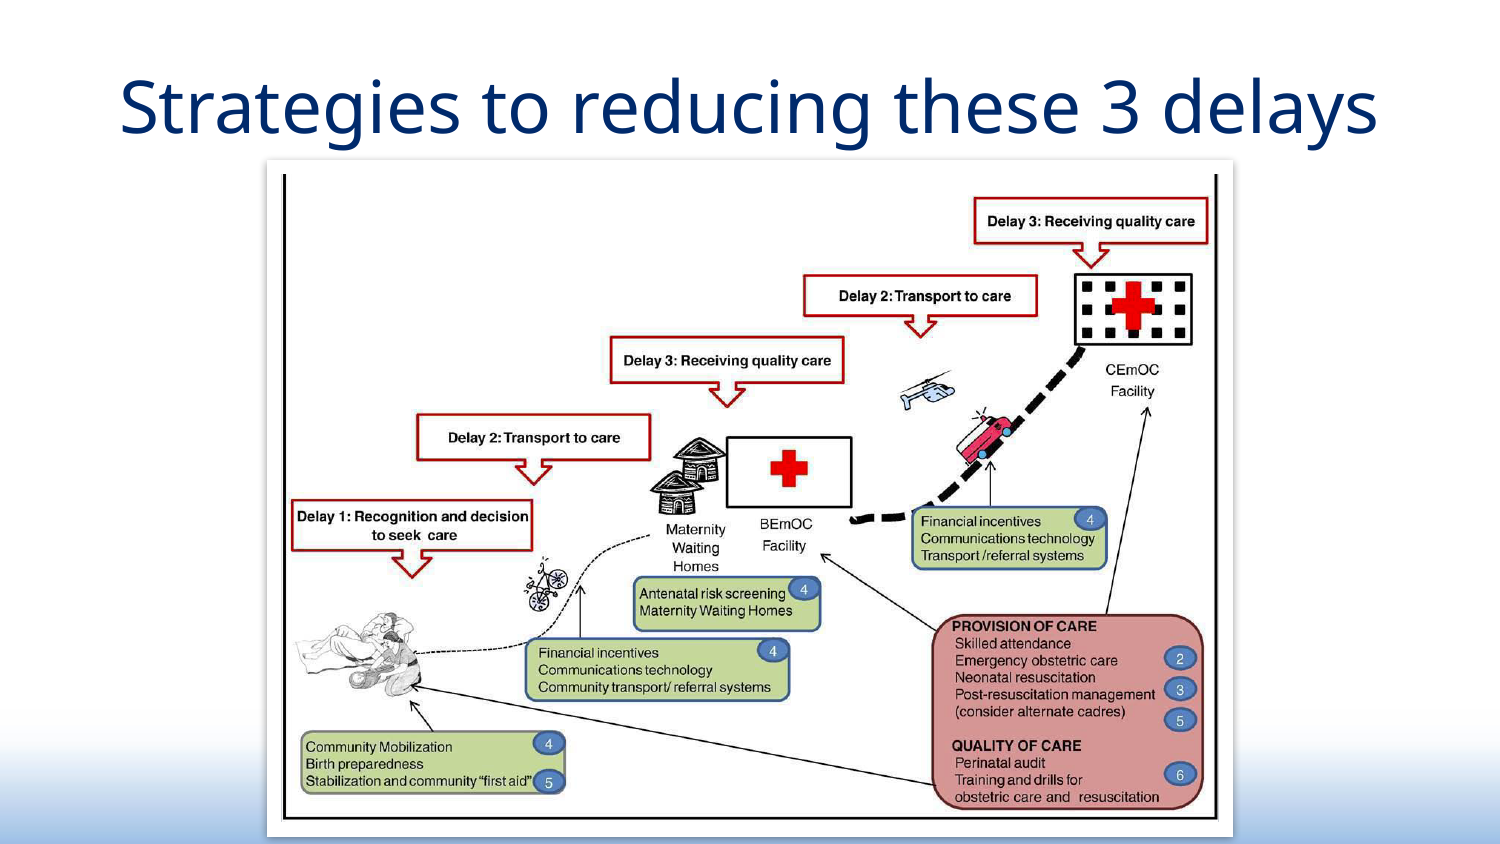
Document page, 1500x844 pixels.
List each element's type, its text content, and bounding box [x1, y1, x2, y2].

picture [0, 309, 1500, 844]
picture [281, 174, 1219, 823]
title Strategies to reducing these 3 delays [75, 33, 1425, 175]
